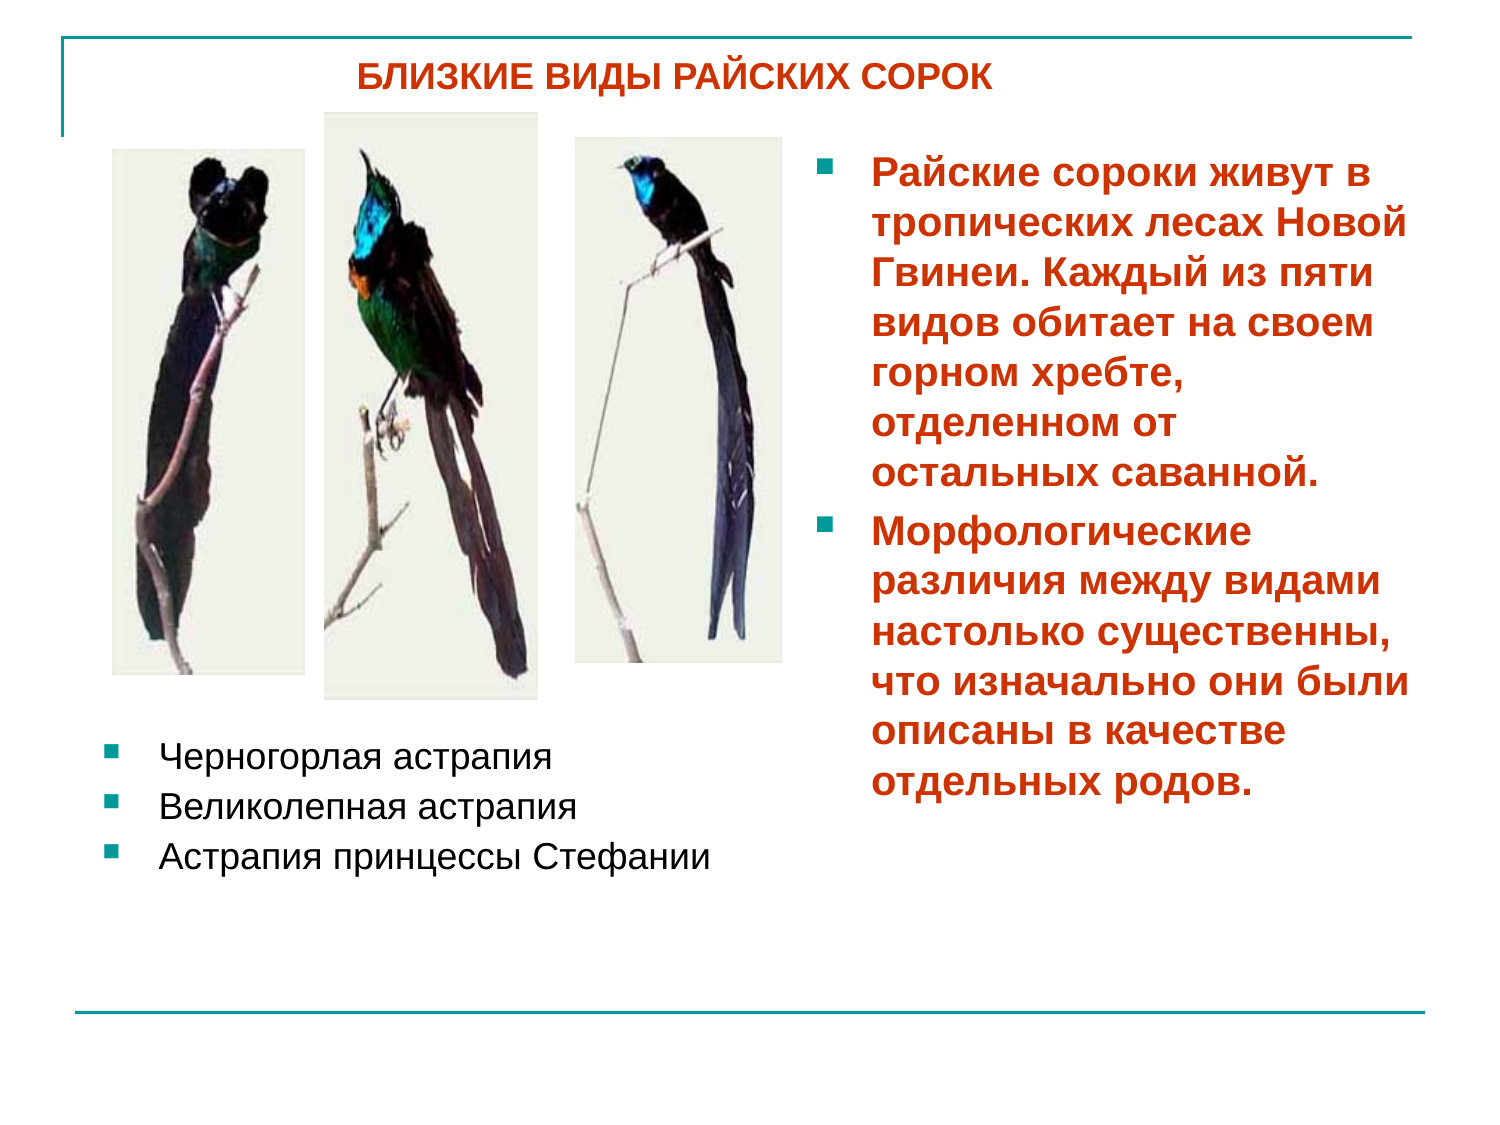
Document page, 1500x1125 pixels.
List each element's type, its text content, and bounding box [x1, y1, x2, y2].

picture [574, 137, 782, 663]
picture [324, 112, 538, 701]
text_box Черногорлая астрапия Великолепная астрапия Астрапия принцессы Стефании [87, 724, 838, 885]
picture [112, 149, 305, 676]
text_box БЛИЗКИЕ ВИДЫ РАЙСКИХ СОРОК [174, 45, 1175, 105]
text_box Райские сороки живут в тропических лесах Новой Гвинеи. Каждый из пяти видов обитает на своем горном хребте, отделенном от остальных саванной. Морфологические различия между видами настолько существенны, что изначально они были описаны в качестве отдельных родов. [800, 137, 1425, 1005]
